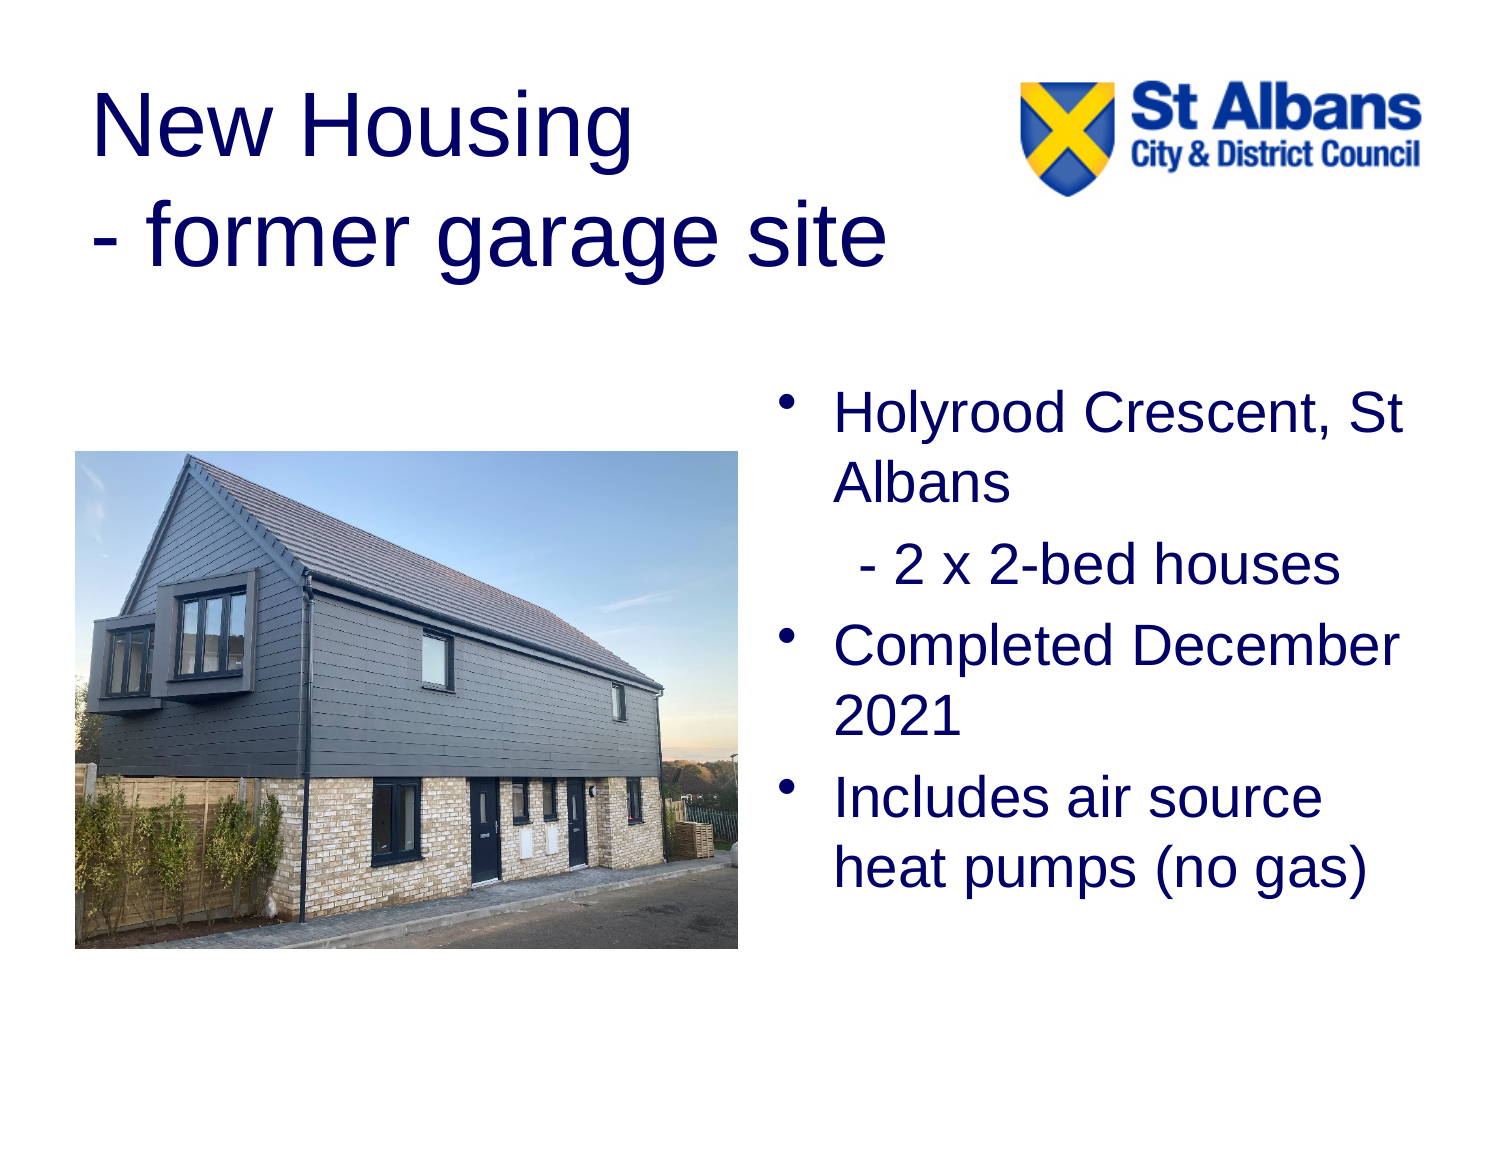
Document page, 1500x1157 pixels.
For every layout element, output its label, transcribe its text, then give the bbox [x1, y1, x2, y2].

title New Housing - former garage site [75, 46, 956, 303]
picture [974, 34, 1467, 244]
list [74, 450, 738, 949]
list Holyrood Crescent, St Albans - 2 x 2-bed houses Completed December 2021 Includes air source heat pumps (no gas) [761, 366, 1425, 1033]
